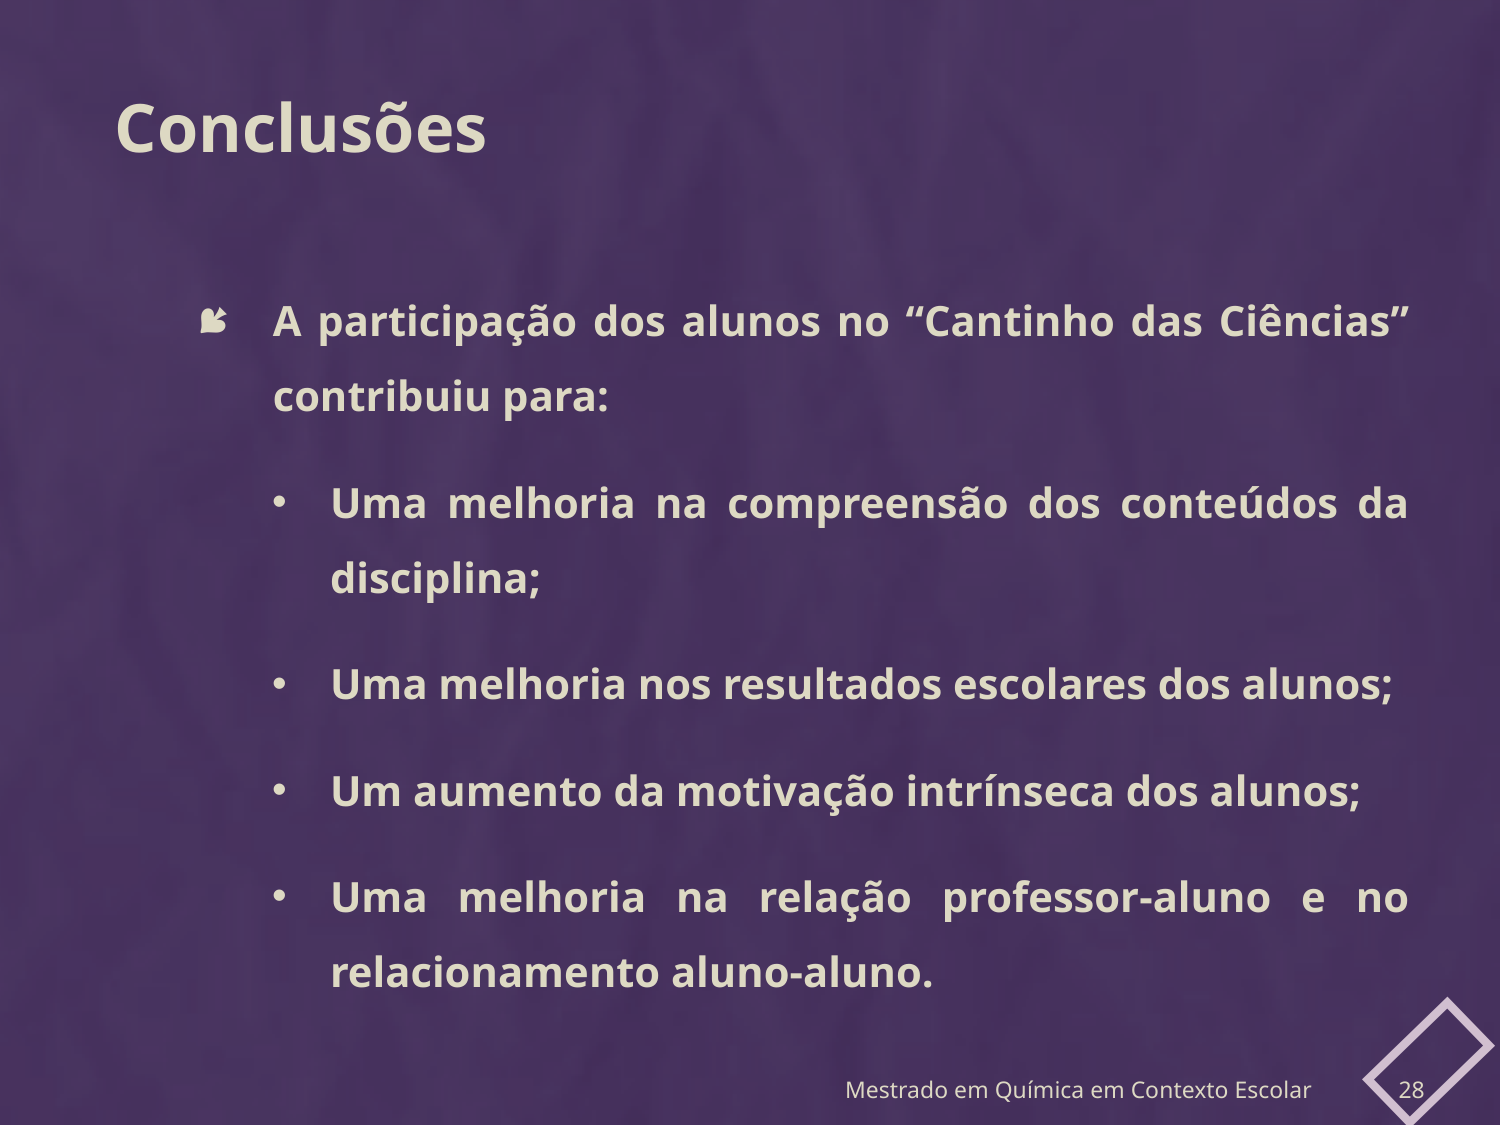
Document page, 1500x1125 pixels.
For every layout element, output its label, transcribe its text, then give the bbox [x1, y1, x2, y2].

footer Mestrado em Química em Contexto Escolar [712, 1072, 1313, 1111]
list A participação dos alunos no “Cantinho das Ciências” contribuiu para: Uma melhoria na compreensão dos conteúdos da disciplina; Uma melhoria nos resultados escolares dos alunos; Um aumento da motivação intrínseca dos alunos; Uma melhoria na relação professor-aluno e no relacionamento aluno-aluno. [183, 262, 1425, 1047]
slide_number 28 [1325, 1072, 1425, 1111]
text_box Conclusões [100, 78, 1282, 173]
